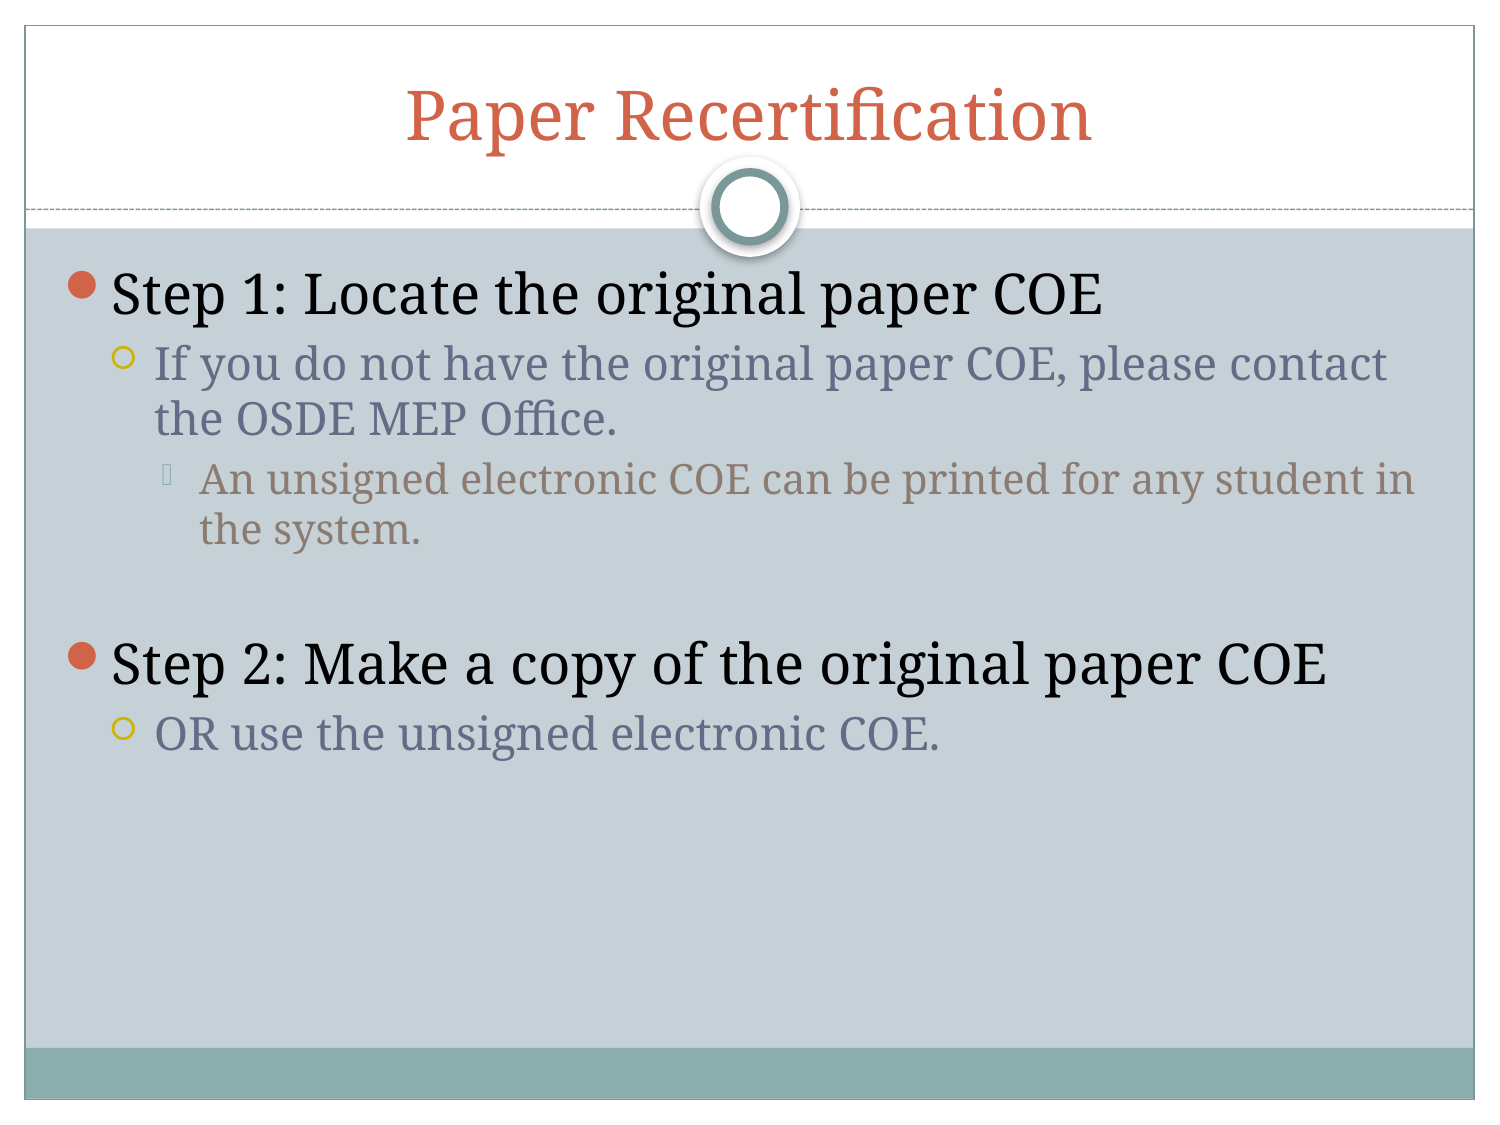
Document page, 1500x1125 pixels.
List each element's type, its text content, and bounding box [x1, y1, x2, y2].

title Paper Recertification [49, 37, 1450, 162]
list Step 1: Locate the original paper COE If you do not have the original paper COE, please contact the OSDE MEP Office. An unsigned electronic COE can be printed for any student in the system. Step 2: Make a copy of the original paper COE OR use the unsigned electronic COE. [49, 250, 1445, 1038]
